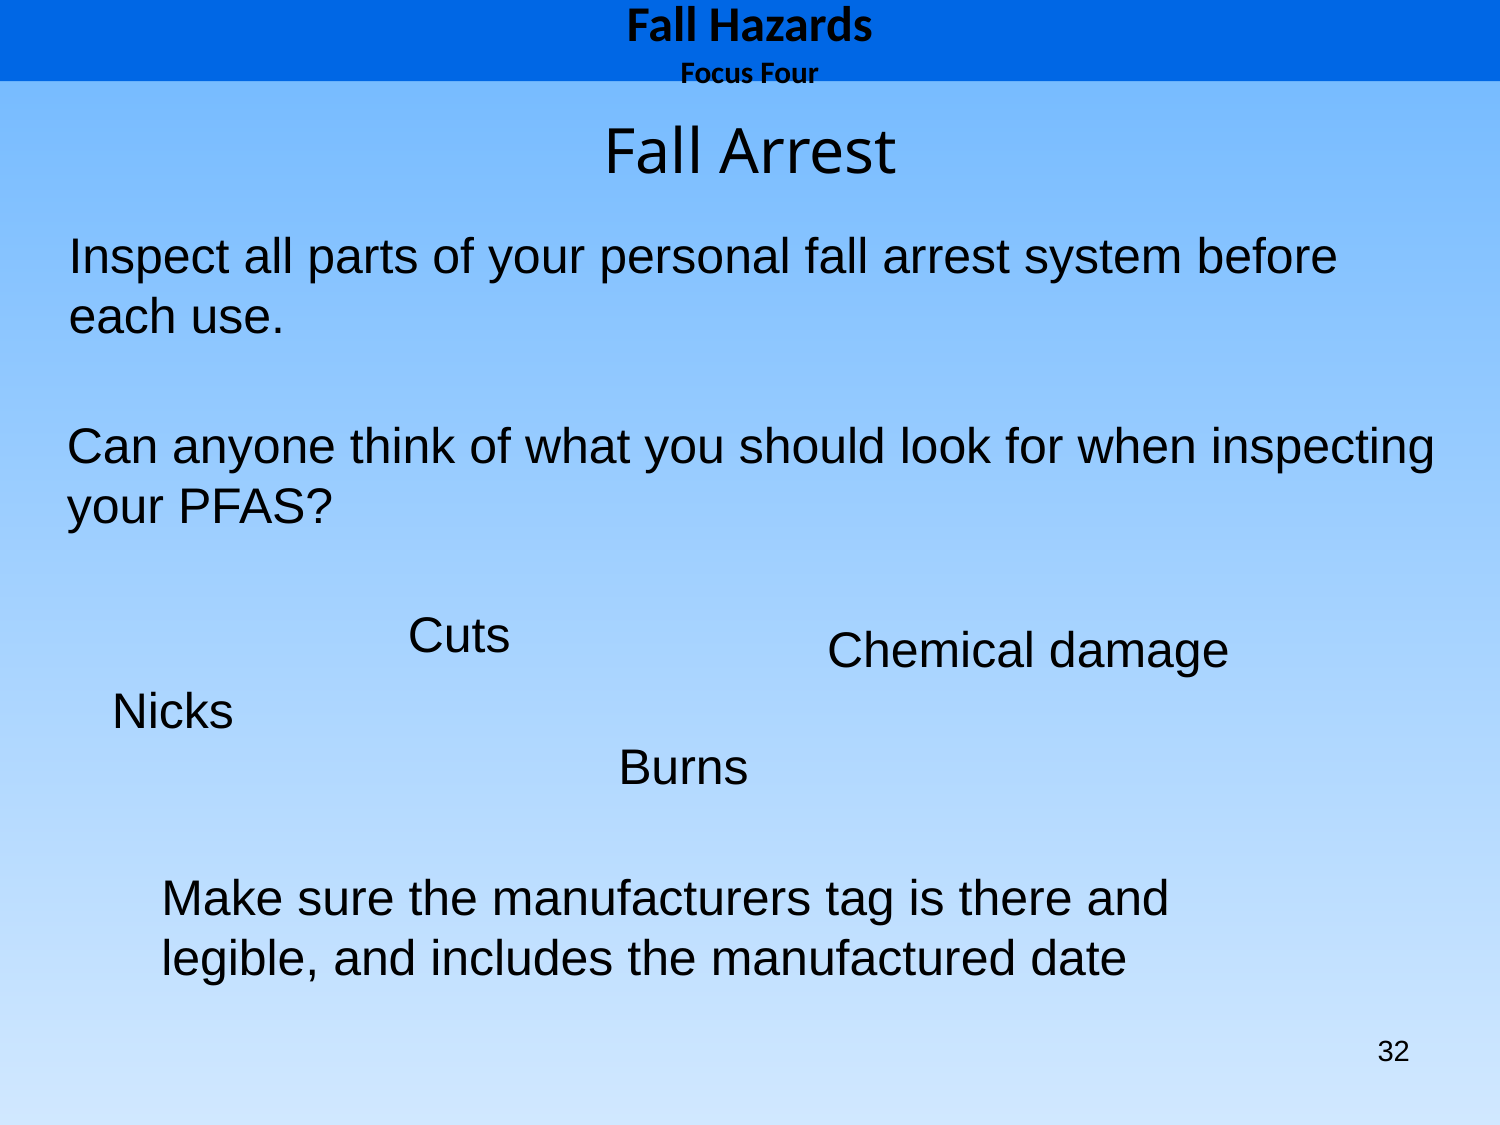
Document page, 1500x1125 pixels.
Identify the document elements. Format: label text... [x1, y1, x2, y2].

text_box Chemical damage [812, 609, 1278, 685]
text_box Nicks [97, 670, 273, 746]
text_box Burns [603, 726, 806, 802]
text_box Inspect all parts of your personal fall arrest system before each use. [53, 216, 1429, 351]
text_box Cuts [393, 595, 543, 670]
slide_number 32 [1074, 1024, 1425, 1103]
text_box Fall Arrest [318, 103, 1200, 193]
text_box Fall Hazards Focus Four [0, 0, 1500, 82]
text_box Make sure the manufacturers tag is there and legible, and includes the manufactured date [146, 858, 1229, 994]
text_box Can anyone think of what you should look for when inspecting your PFAS? [52, 405, 1466, 541]
